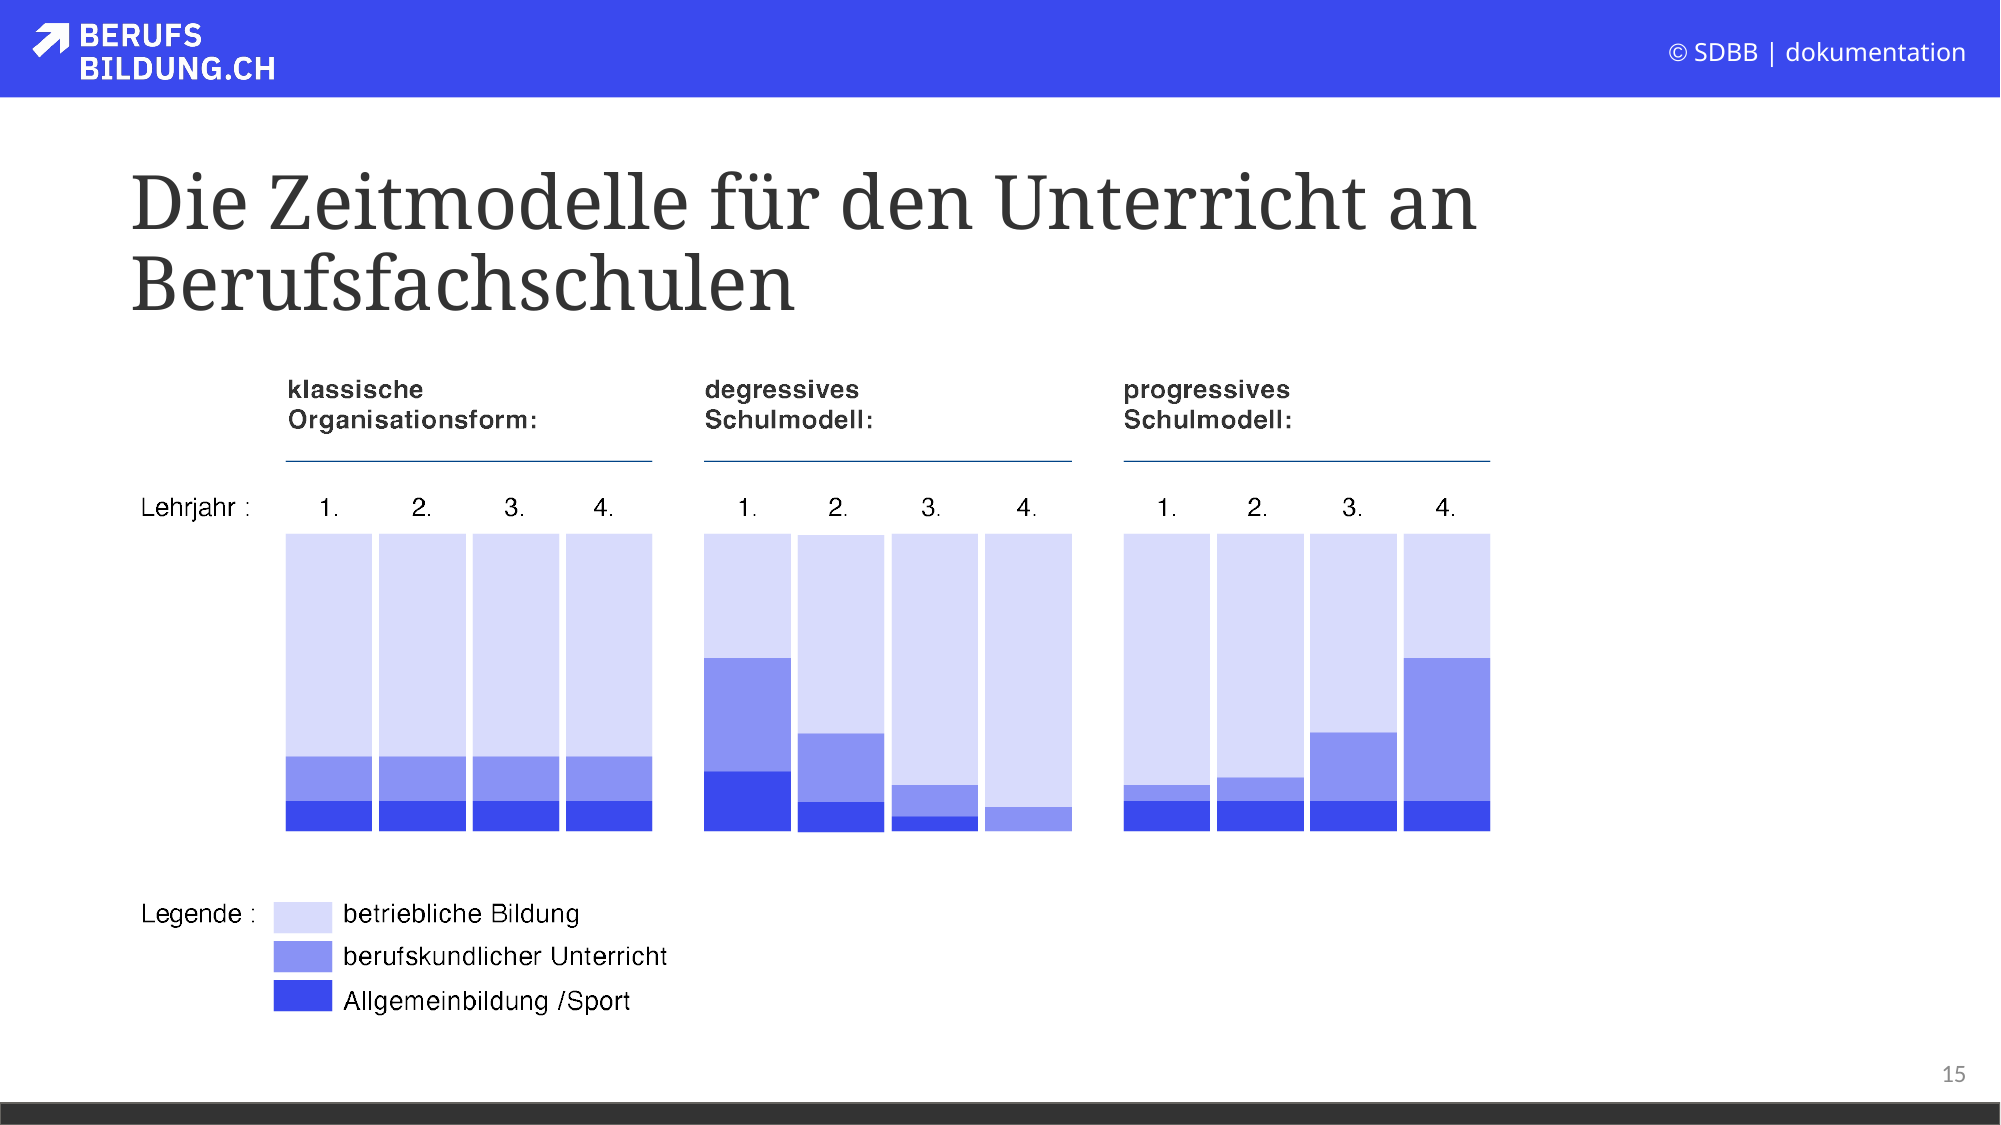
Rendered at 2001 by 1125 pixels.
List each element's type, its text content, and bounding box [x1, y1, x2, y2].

picture [32, 23, 274, 80]
title Die Zeitmodelle für den Unterricht an Berufsfachschulen [115, 136, 1841, 355]
picture [140, 375, 1508, 1022]
slide_number 15 [1531, 1042, 1982, 1103]
